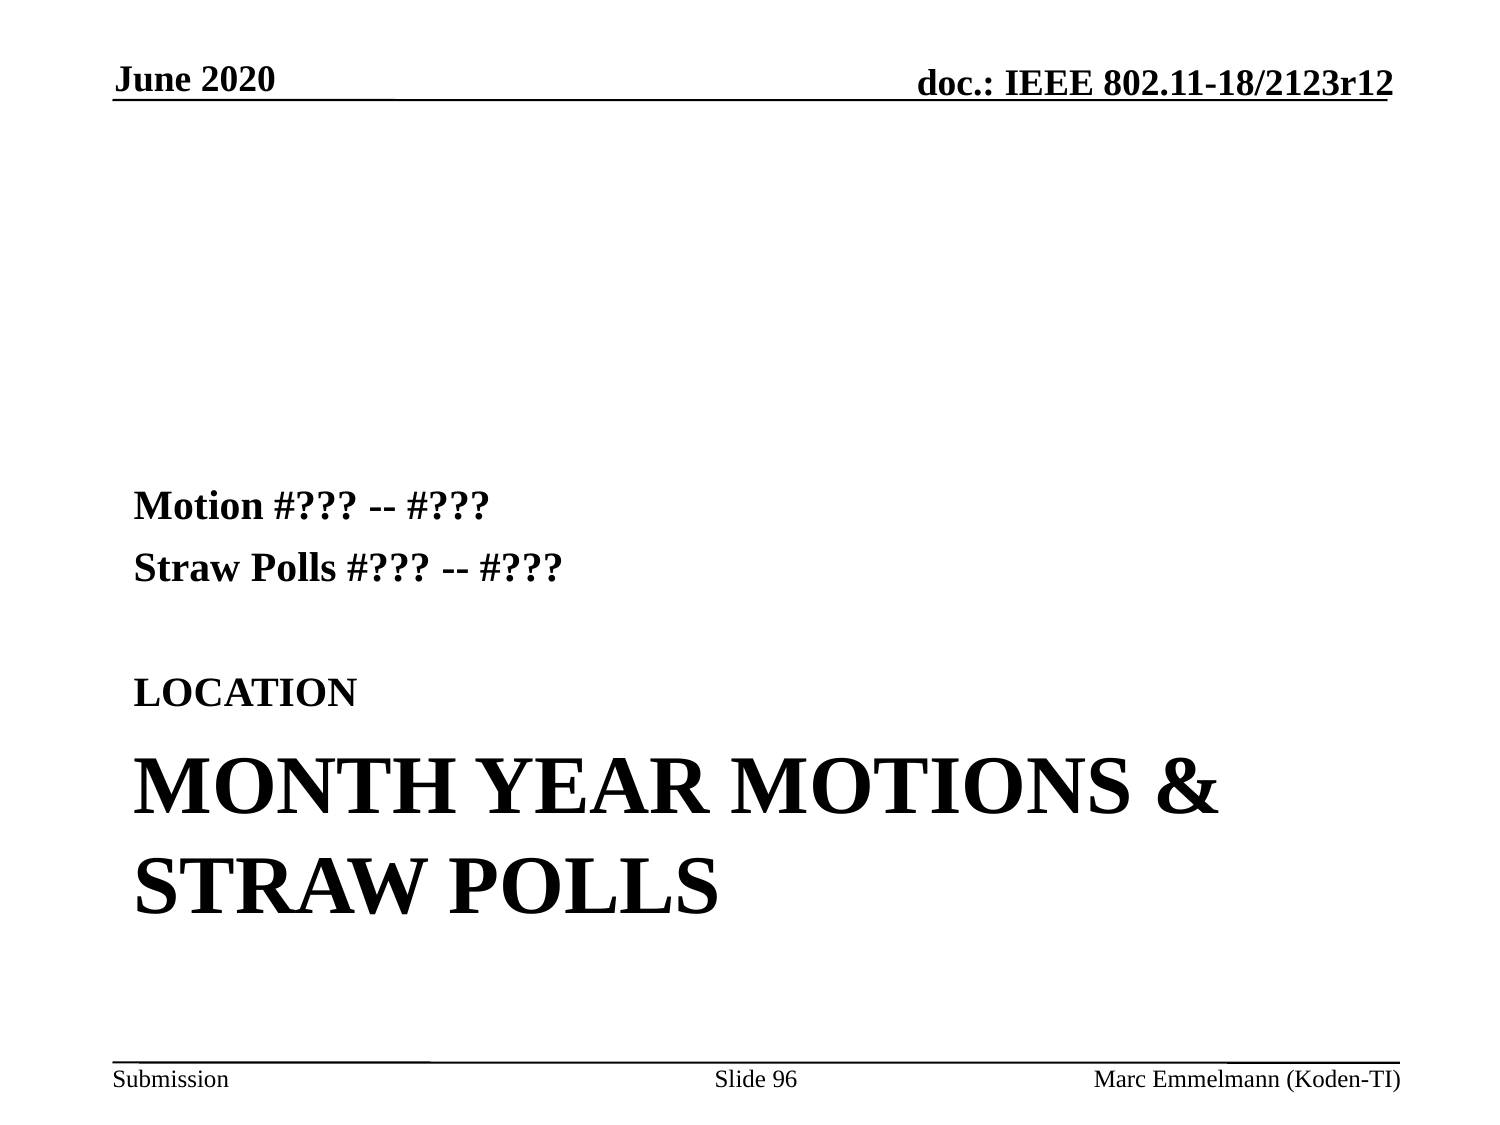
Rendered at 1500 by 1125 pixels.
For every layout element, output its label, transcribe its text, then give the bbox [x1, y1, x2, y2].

list Motion #??? -- #??? Straw Polls #??? -- #??? LOCATION [118, 476, 1394, 724]
title Month YEAR Motions & Straw Polls [118, 724, 1394, 947]
slide_number Slide 96 [712, 1061, 800, 1123]
footer Marc Emmelmann (Koden-TI) [878, 1061, 1402, 1093]
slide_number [114, 54, 423, 100]
